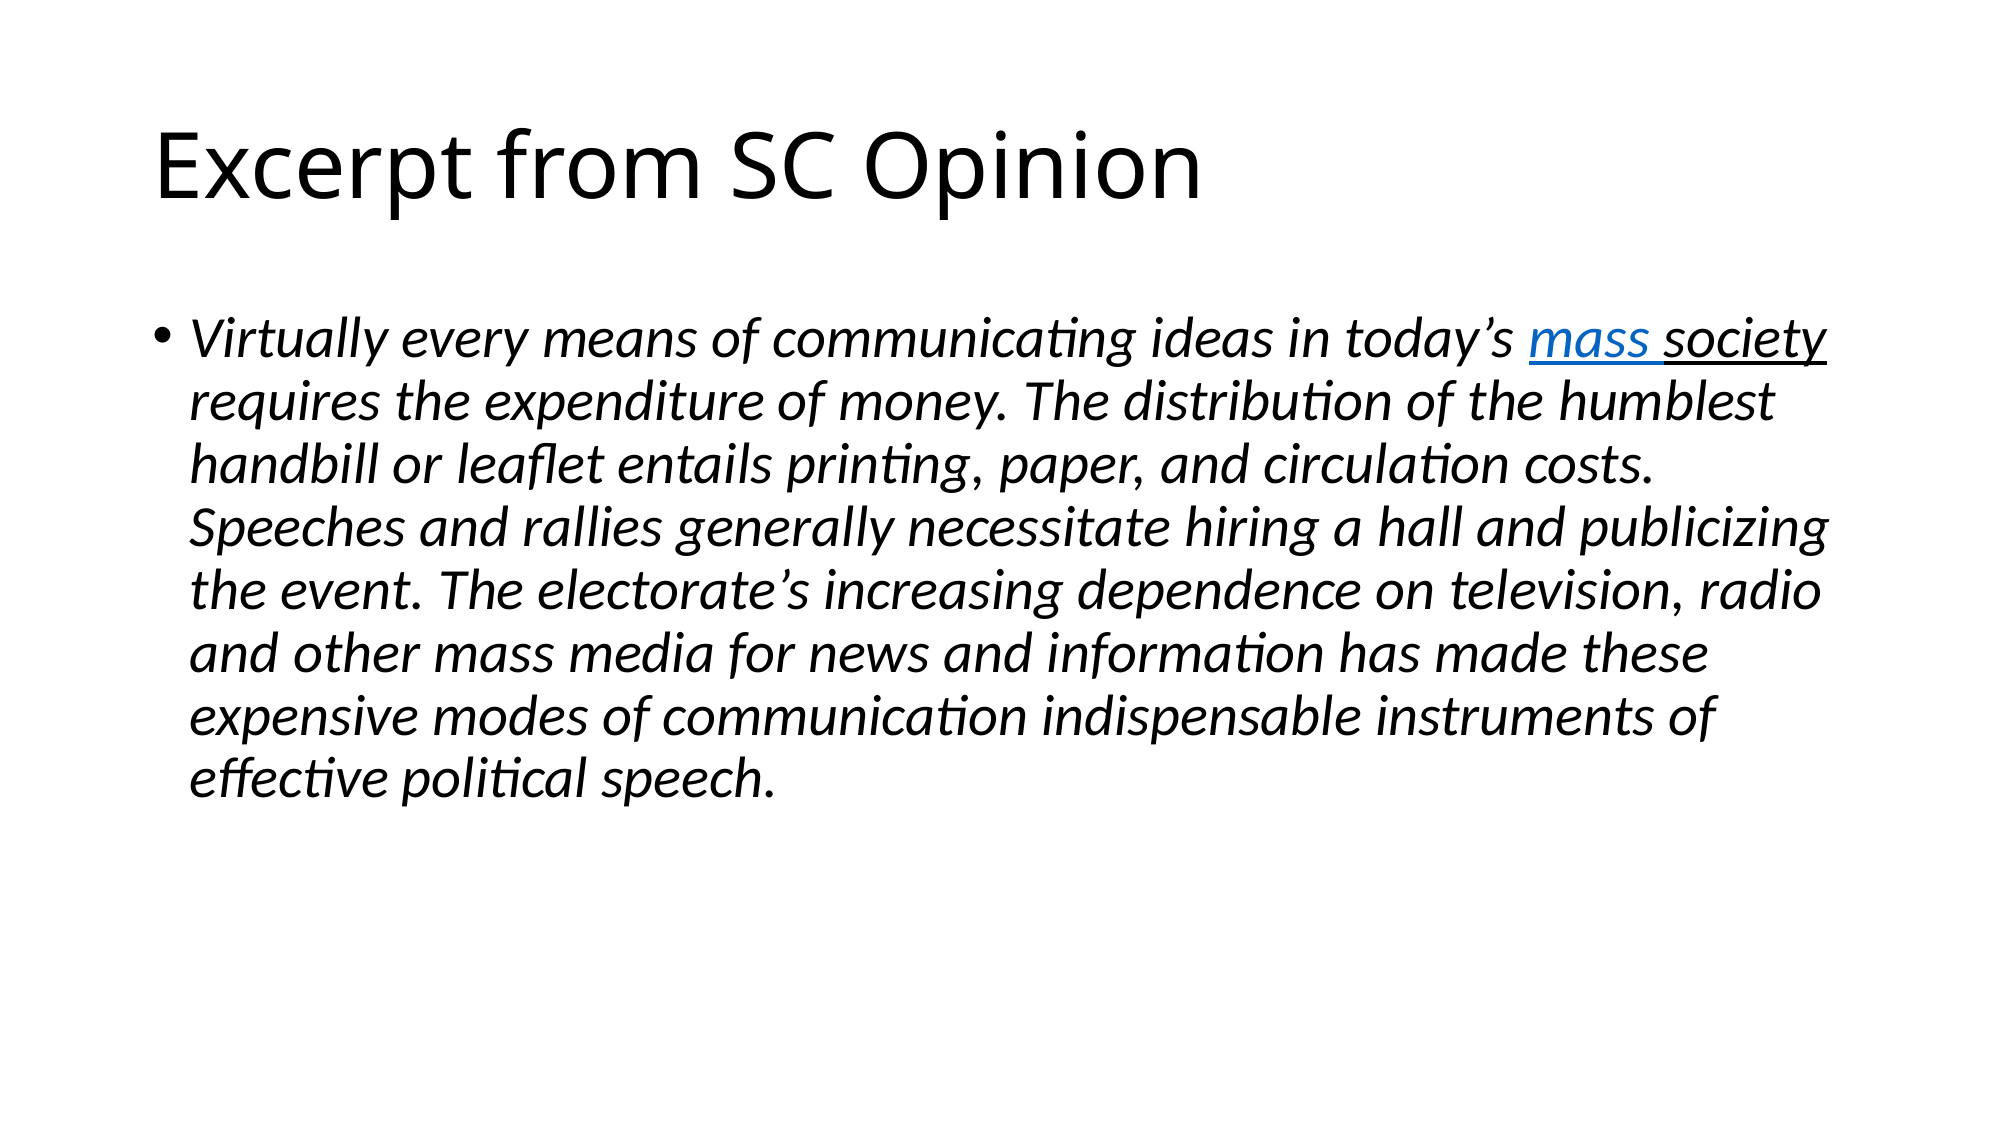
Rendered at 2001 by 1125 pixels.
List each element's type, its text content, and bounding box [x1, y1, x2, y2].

title Excerpt from SC Opinion [137, 59, 1863, 278]
list Virtually every means of communicating ideas in today’s mass society requires the expenditure of money. The distribution of the humblest handbill or leaflet entails printing, paper, and circulation costs. Speeches and rallies generally necessitate hiring a hall and publicizing the event. The electorate’s increasing dependence on television, radio and other mass media for news and information has made these expensive modes of communication indispensable instruments of effective political speech. [137, 299, 1863, 1014]
